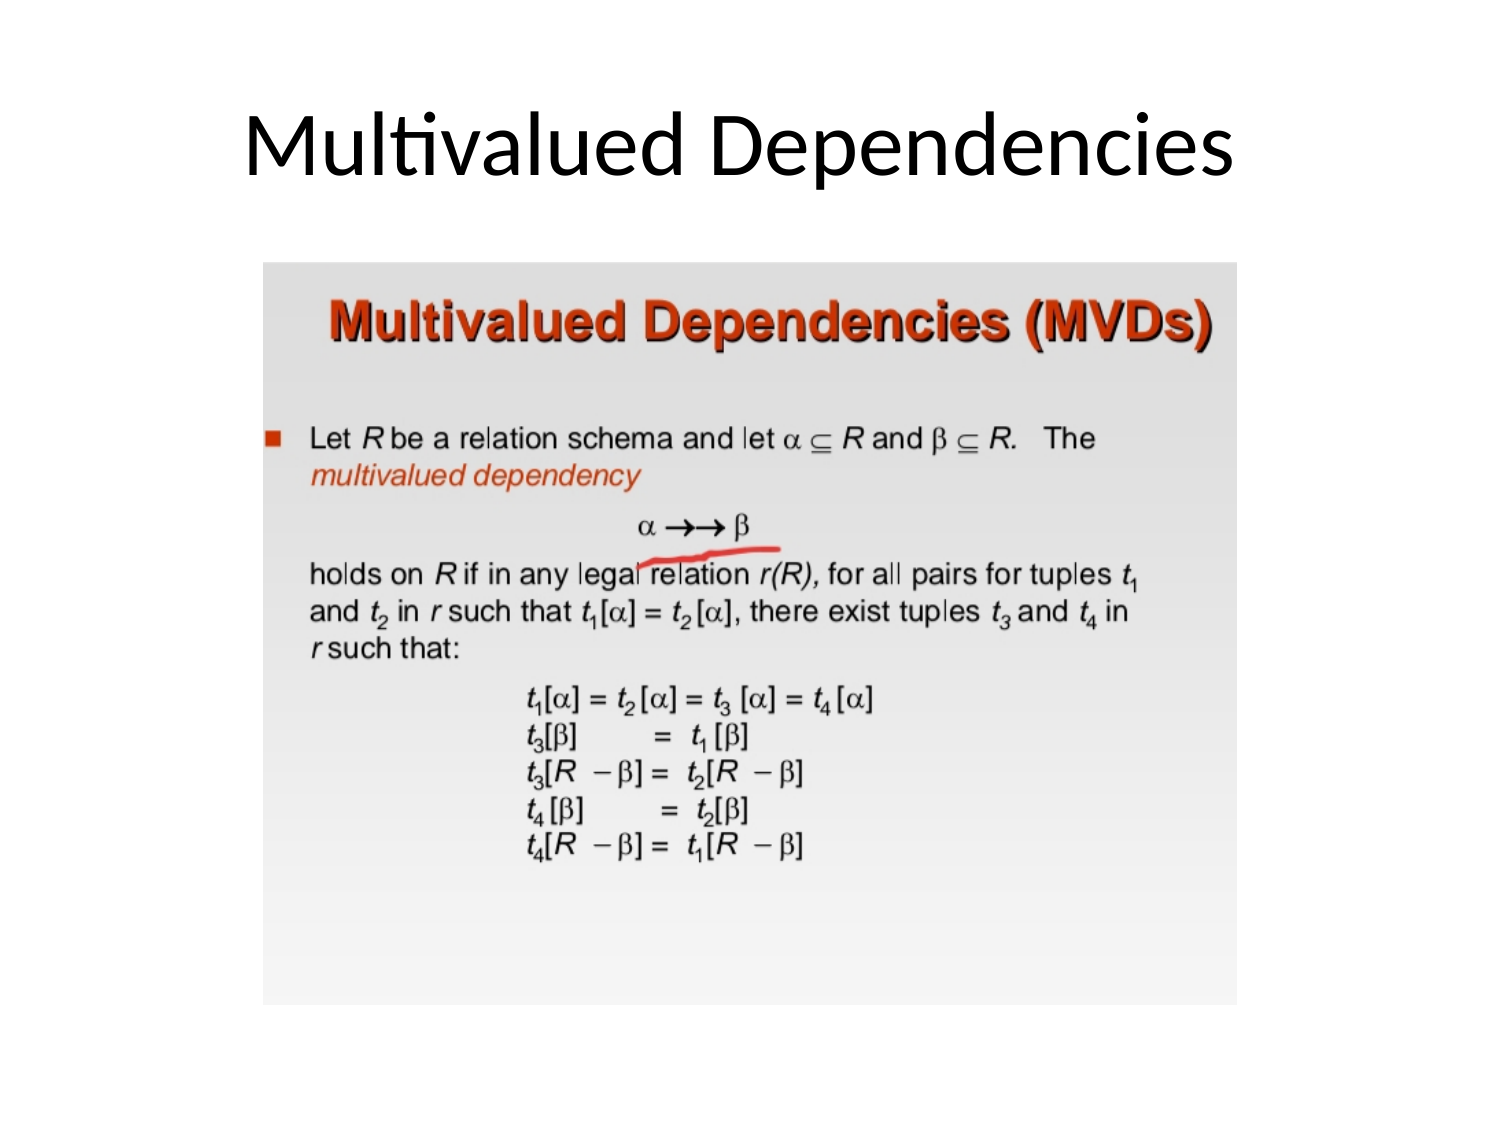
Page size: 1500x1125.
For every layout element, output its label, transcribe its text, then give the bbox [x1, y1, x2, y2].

title Multivalued Dependencies [75, 45, 1425, 233]
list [263, 262, 1237, 1006]
